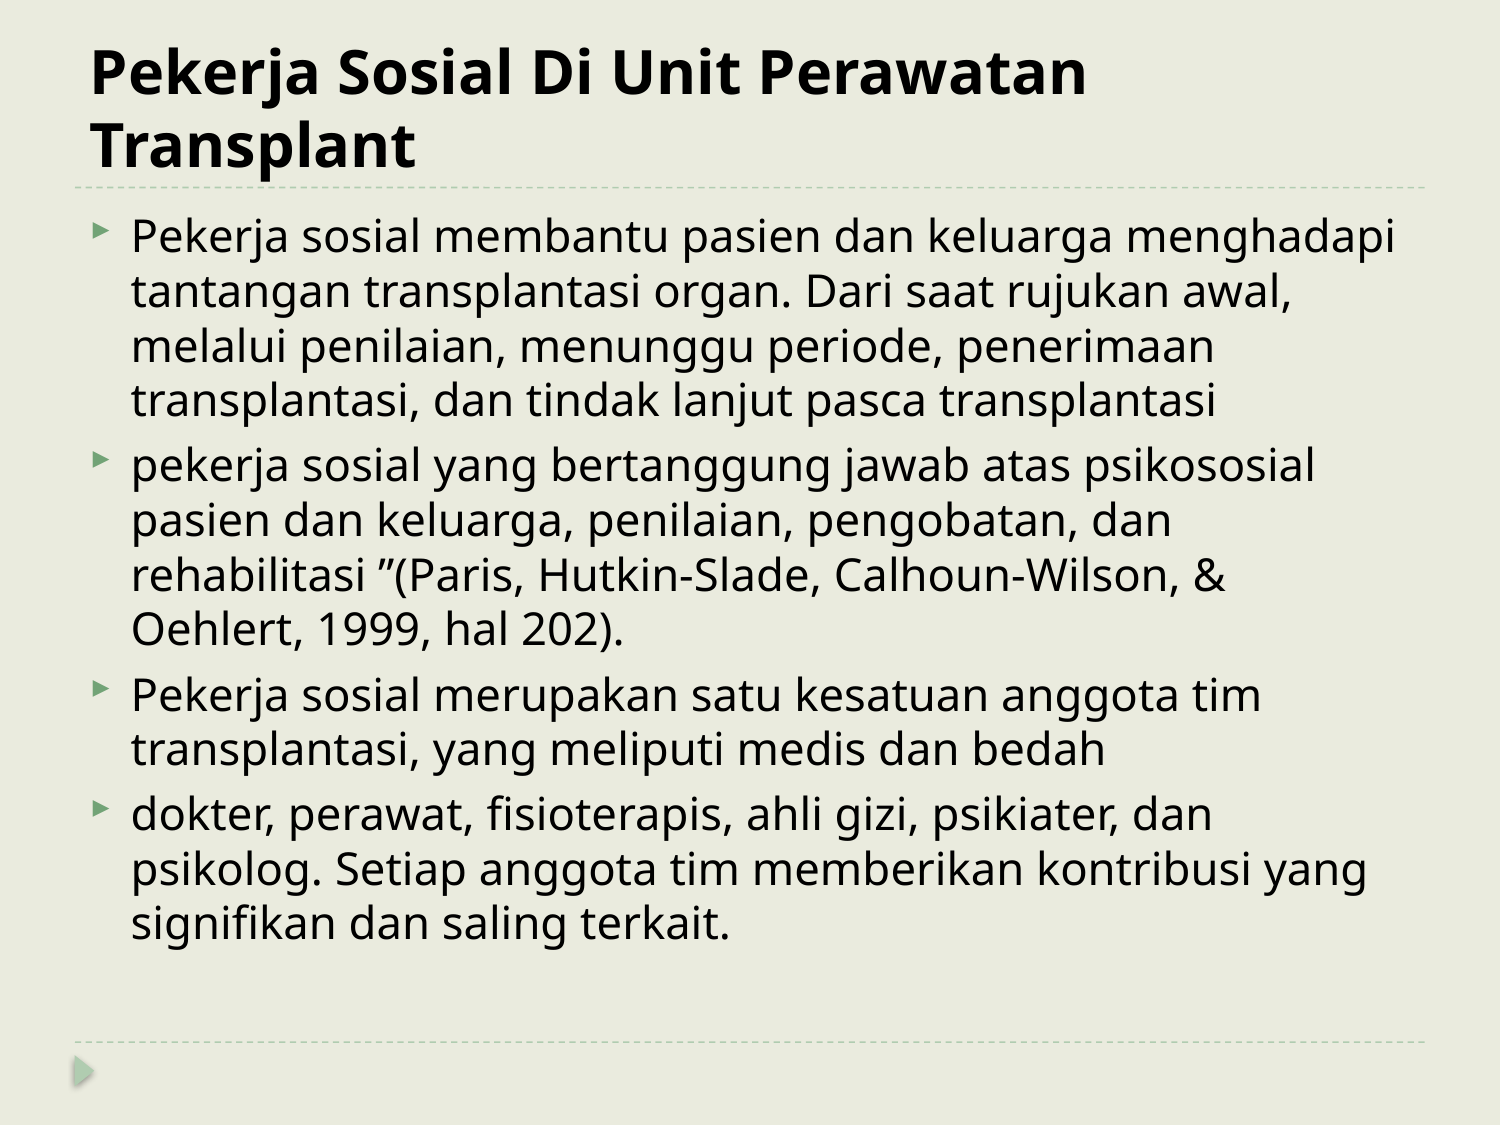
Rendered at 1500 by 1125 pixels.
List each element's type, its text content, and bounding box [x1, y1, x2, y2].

list Pekerja sosial membantu pasien dan keluarga menghadapi tantangan transplantasi organ. Dari saat rujukan awal, melalui penilaian, menunggu periode, penerimaan transplantasi, dan tindak lanjut pasca transplantasi pekerja sosial yang bertanggung jawab atas psikososial pasien dan keluarga, penilaian, pengobatan, dan rehabilitasi ”(Paris, Hutkin-Slade, Calhoun-Wilson, & Oehlert, 1999, hal 202). Pekerja sosial merupakan satu kesatuan anggota tim transplantasi, yang meliputi medis dan bedah dokter, perawat, fisioterapis, ahli gizi, psikiater, dan psikolog. Setiap anggota tim memberikan kontribusi yang signifikan dan saling terkait. [75, 200, 1425, 1010]
title Pekerja Sosial Di Unit Perawatan Transplant [75, 24, 1425, 188]
